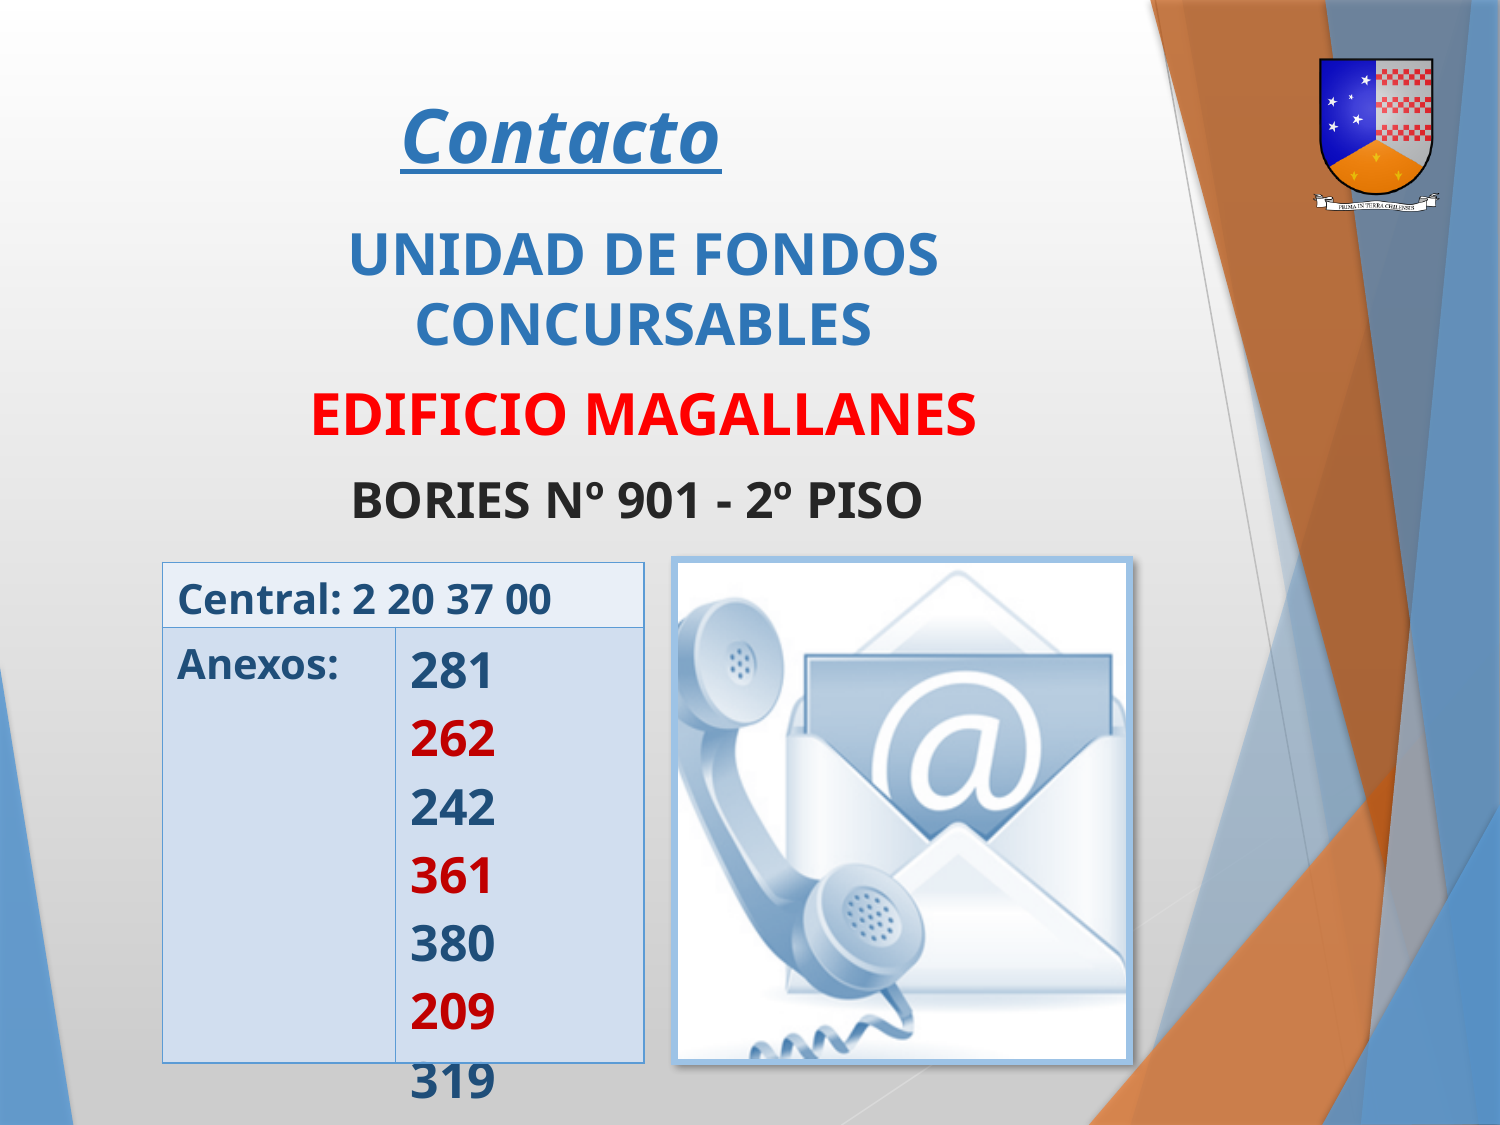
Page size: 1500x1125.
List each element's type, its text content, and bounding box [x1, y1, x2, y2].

table_cell Anexos: [163, 628, 395, 1062]
list UNIDAD DE FONDOS CONCURSABLES EDIFICIO MAGALLANES BORIES Nº 901 - 2º PISO [230, 209, 1058, 862]
table_cell 281 262 242 361 380 209 319 [396, 628, 643, 1062]
picture [1307, 53, 1445, 218]
title Contacto [385, 79, 903, 186]
table_header Central: 2 20 37 00 [163, 563, 643, 627]
picture [677, 561, 1127, 1060]
